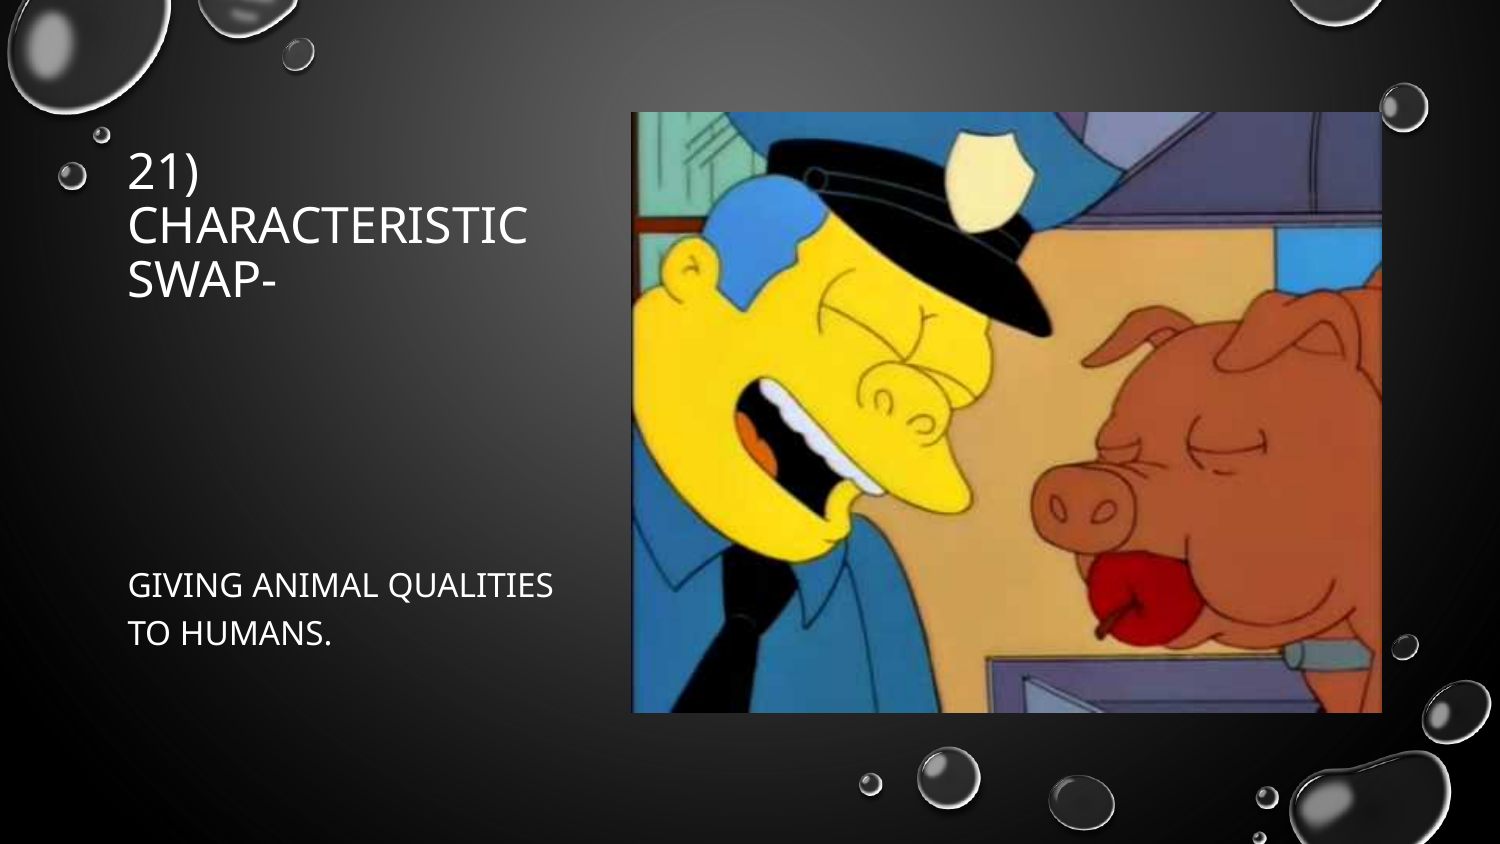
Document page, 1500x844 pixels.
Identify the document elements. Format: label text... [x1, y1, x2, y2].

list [630, 112, 1382, 713]
list Giving animal qualities to humans. [112, 541, 597, 713]
picture [0, 0, 1500, 844]
title 21) Characteristic Swap- [112, 131, 597, 324]
